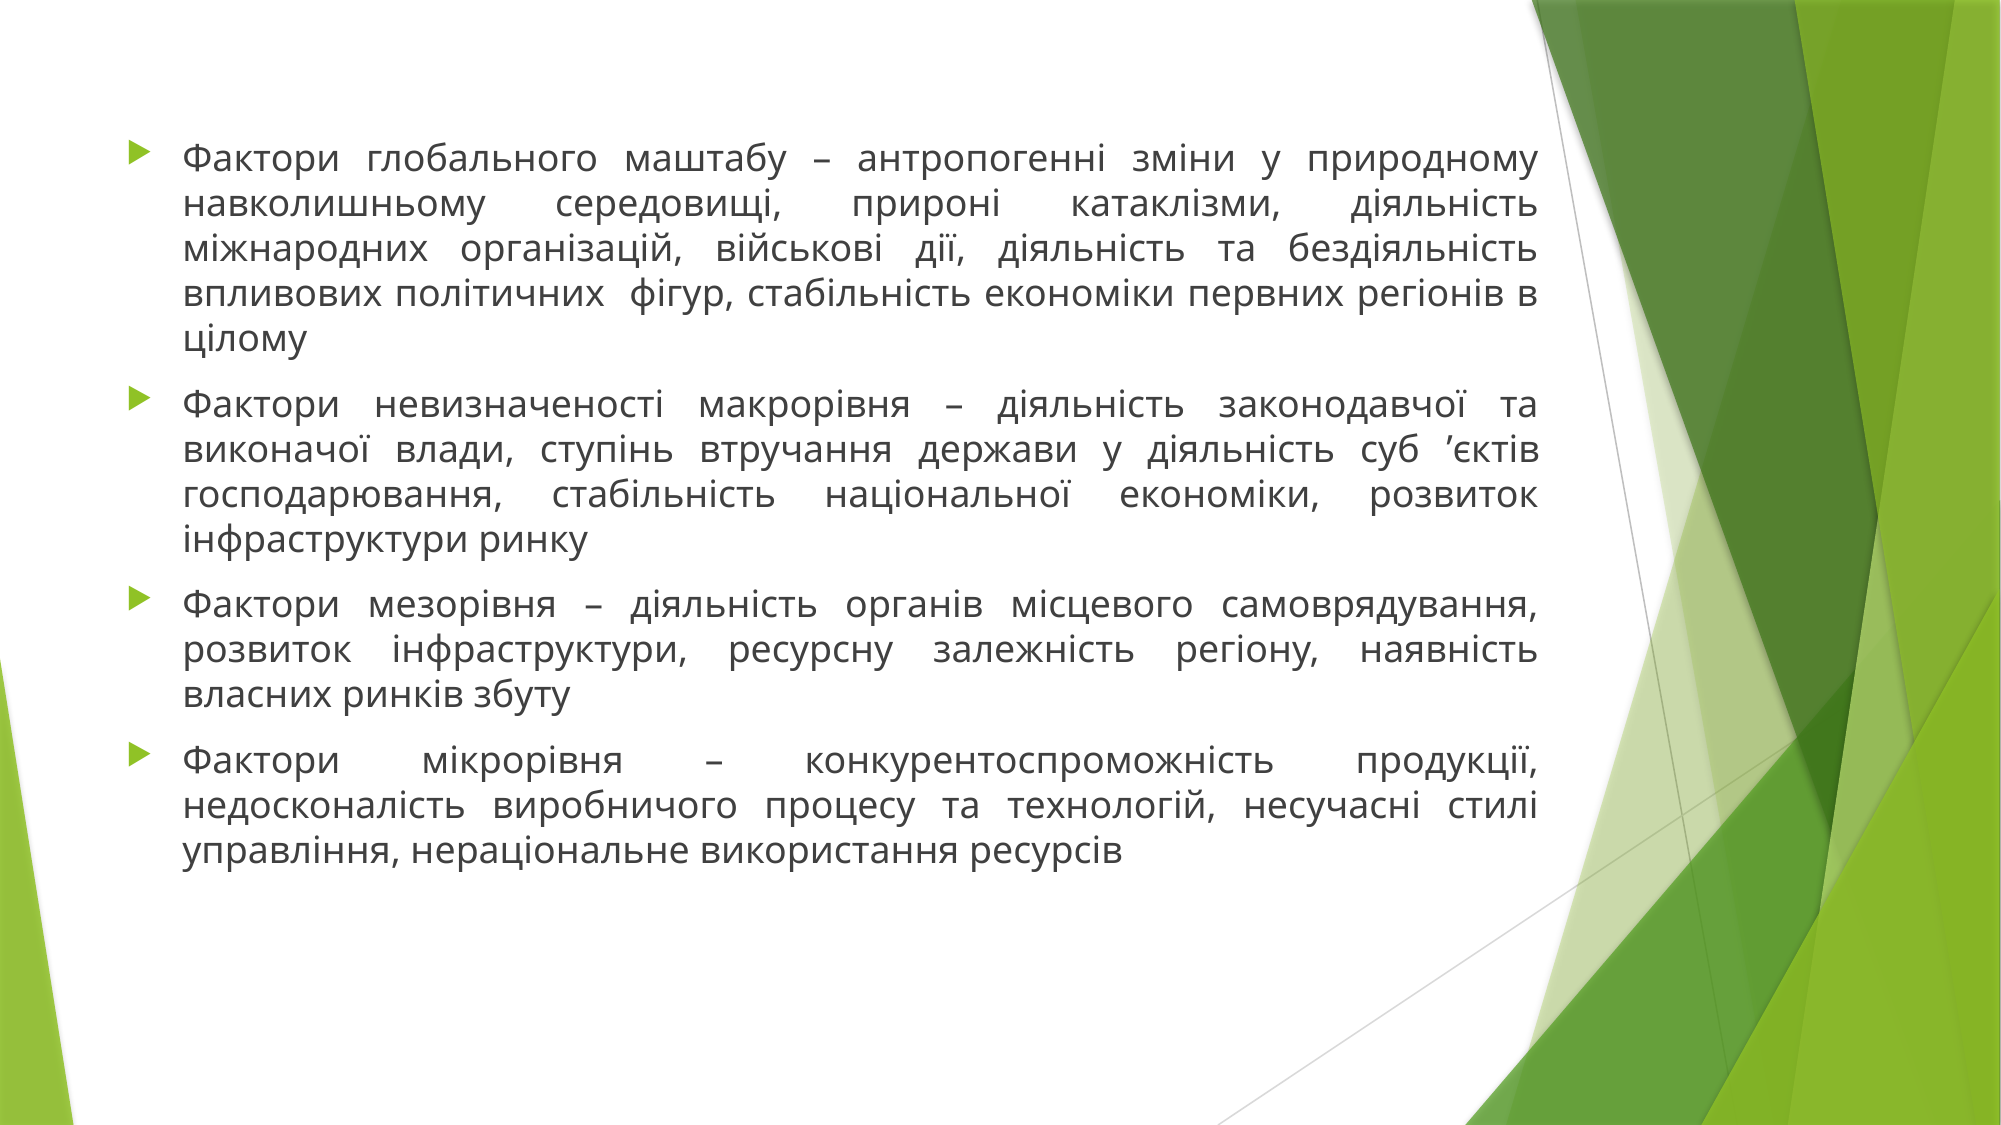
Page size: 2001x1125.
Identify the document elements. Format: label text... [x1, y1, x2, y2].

list Фактори глобального маштабу – антропогенні зміни у природному навколишньому середовищі, прироні катаклізми, діяльність міжнародних організацій, військові дії, діяльність та бездіяльність впливових політичних фігур, стабільність економіки первних регіонів в цілому Фактори невизначеності макрорівня – діяльність законодавчої та виконачої влади, ступінь втручання держави у діяльність суб ’єктів господарювання, стабільність національної економіки, розвиток інфраструктури ринку Фактори мезорівня – діяльність органів місцевого самоврядування, розвиток інфраструктури, ресурсну залежність регіону, наявність власних ринків збуту Фактори мікрорівня – конкурентоспроможність продукції, недосконалість виробничого процесу та технологій, несучасні стилі управління, нераціональне використання ресурсів [111, 126, 1555, 991]
